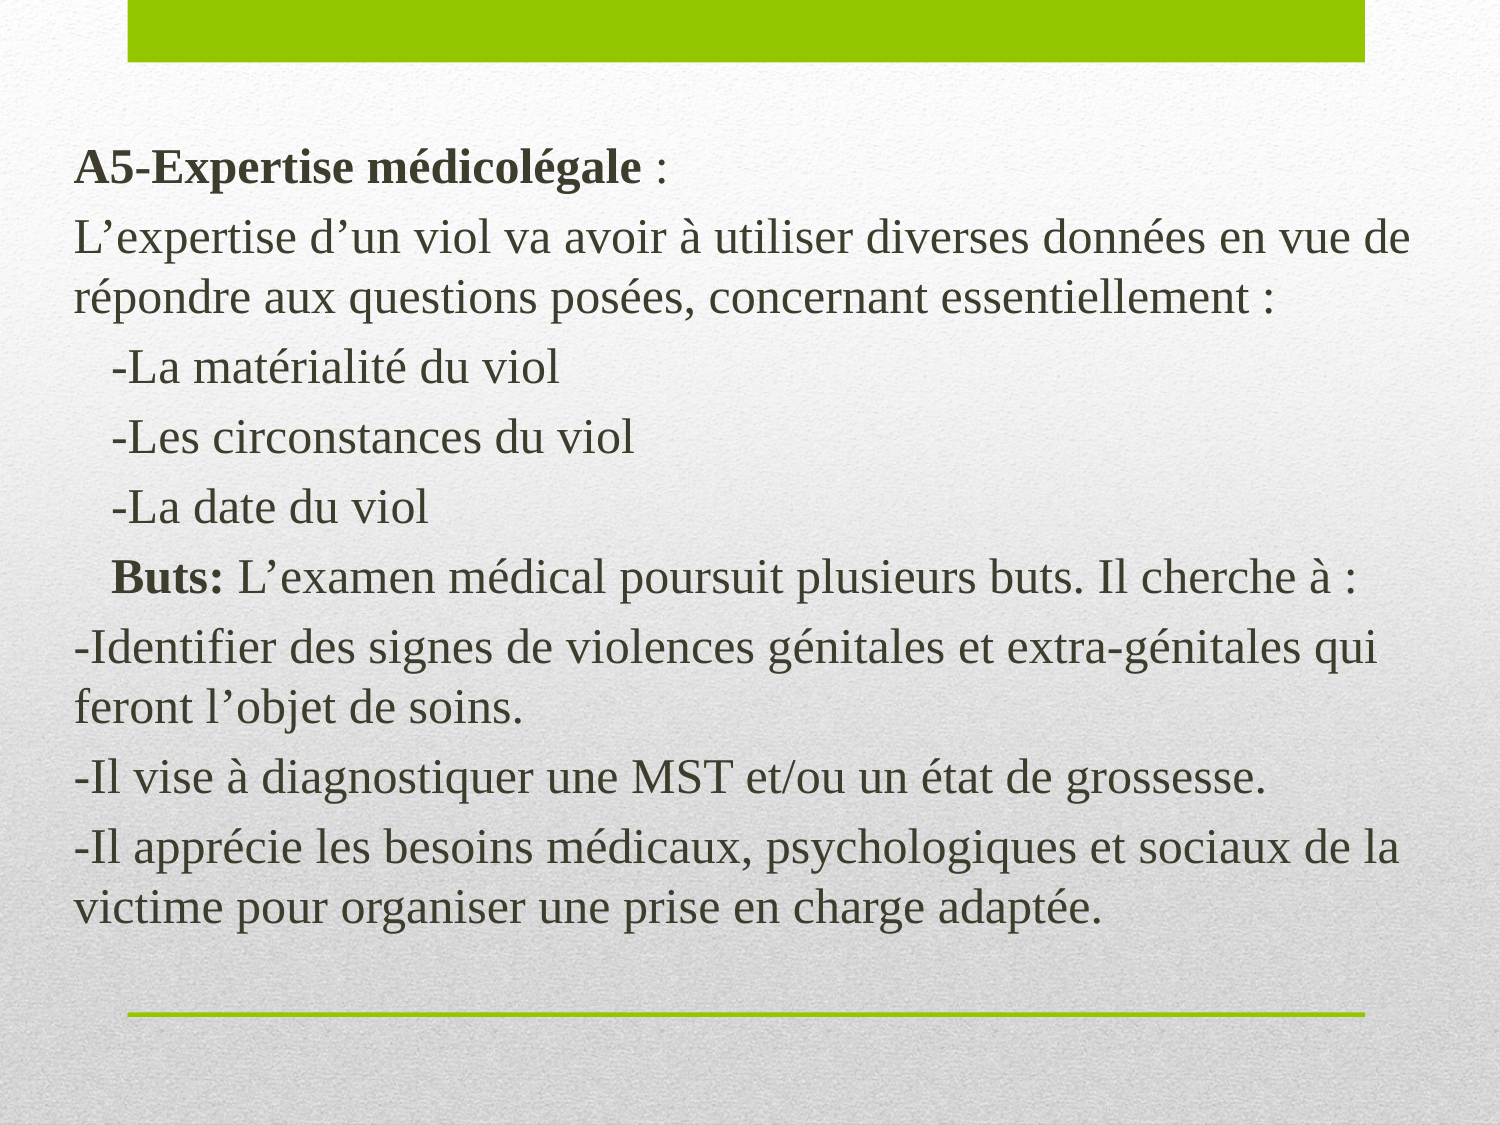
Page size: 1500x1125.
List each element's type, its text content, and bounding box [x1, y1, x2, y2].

list A5-Expertise médicolégale : L’expertise d’un viol va avoir à utiliser diverses données en vue de répondre aux questions posées, concernant essentiellement : -La matérialité du viol -Les circonstances du viol -La date du viol Buts: L’examen médical poursuit plusieurs buts. Il cherche à : -Identifier des signes de violences génitales et extra-génitales qui feront l’objet de soins. -Il vise à diagnostiquer une MST et/ou un état de grossesse. -Il apprécie les besoins médicaux, psychologiques et sociaux de la victime pour organiser une prise en charge adaptée. [58, 58, 1454, 1090]
